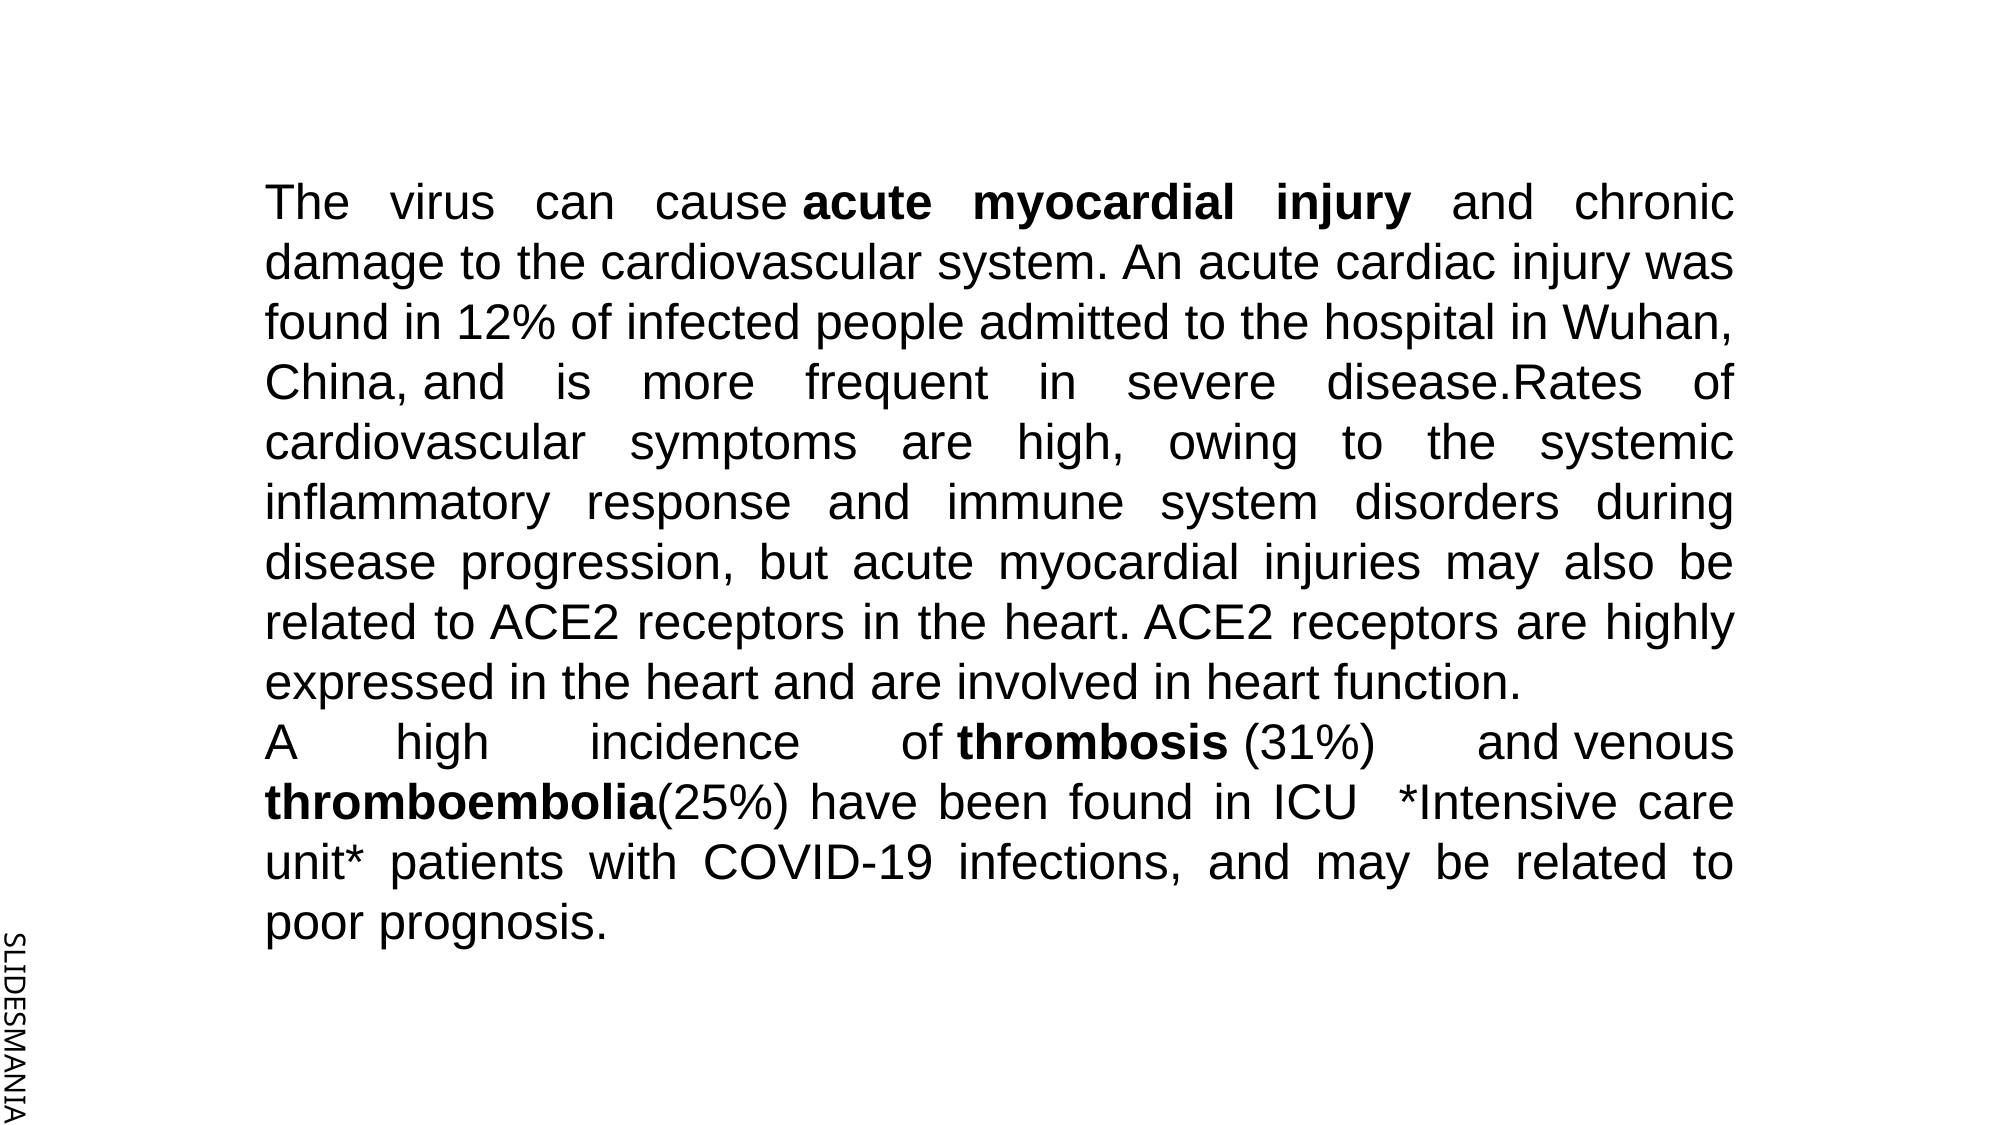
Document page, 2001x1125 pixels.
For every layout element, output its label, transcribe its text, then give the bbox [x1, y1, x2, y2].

text_box The virus can cause acute myocardial injury and chronic damage to the cardiovascular system. An acute cardiac injury was found in 12% of infected people admitted to the hospital in Wuhan, China, and is more frequent in severe disease.Rates of cardiovascular symptoms are high, owing to the systemic inflammatory response and immune system disorders during disease progression, but acute myocardial injuries may also be related to ACE2 receptors in the heart. ACE2 receptors are highly expressed in the heart and are involved in heart function. A high incidence of thrombosis (31%) and venous thromboembolia(25%) have been found in ICU *Intensive care unit* patients with COVID‑19 infections, and may be related to poor prognosis. [249, 162, 1750, 1018]
